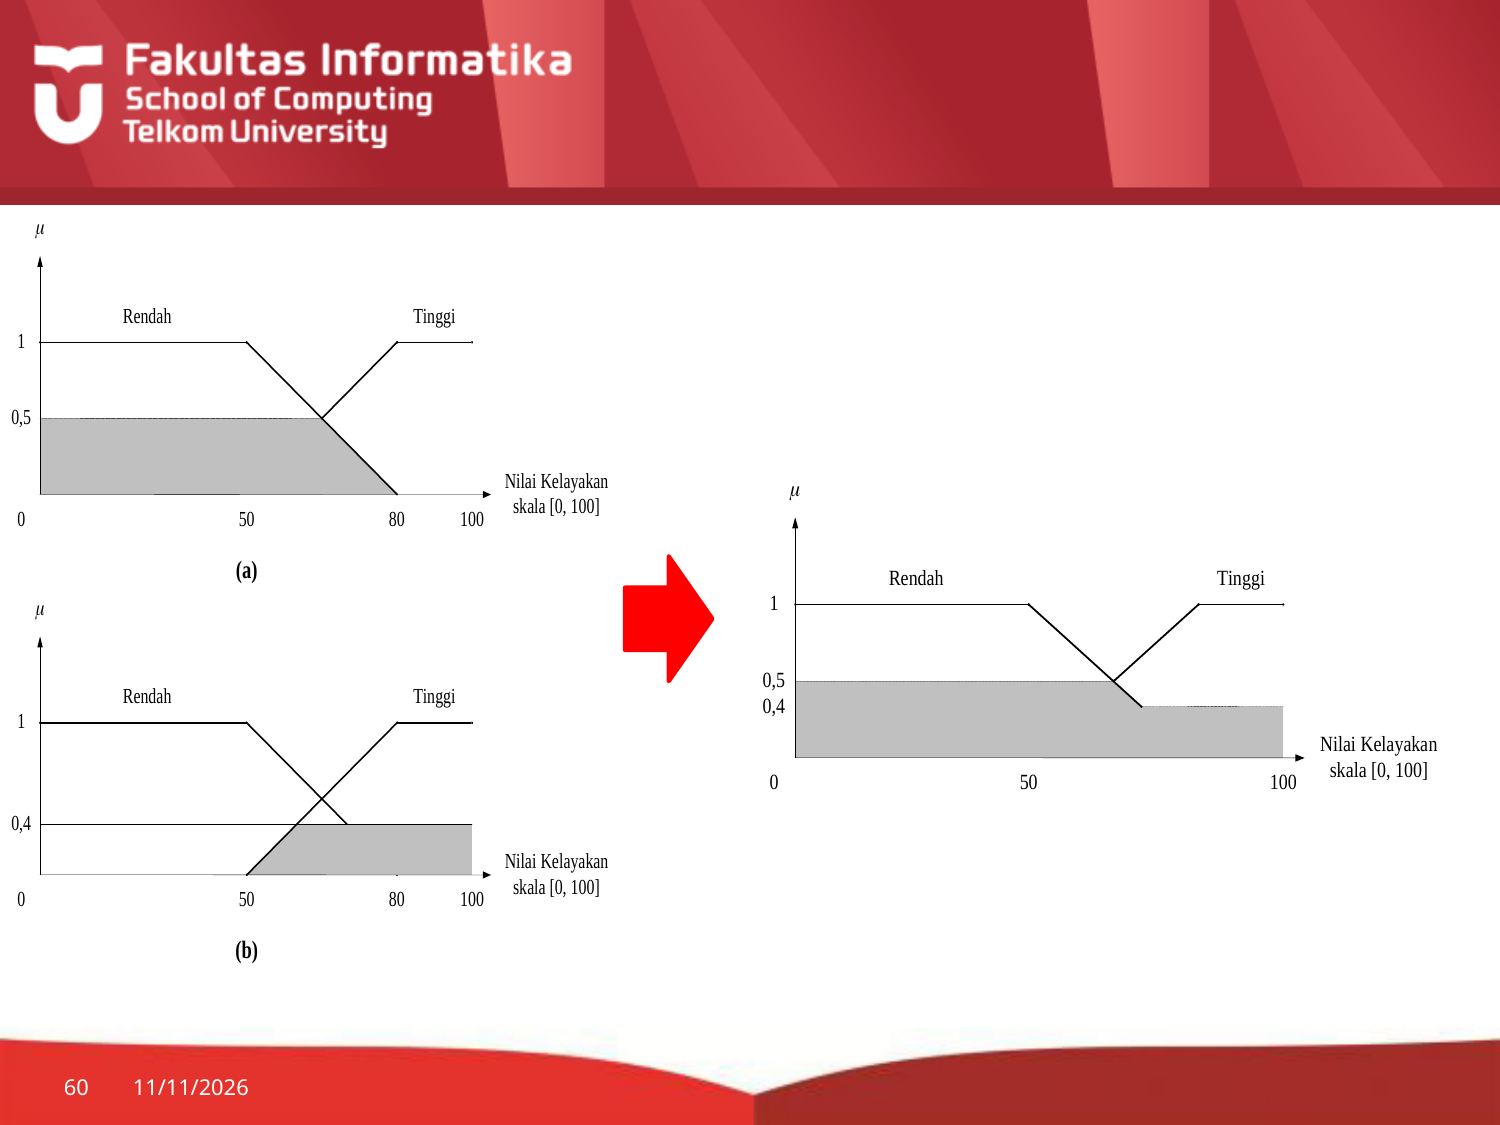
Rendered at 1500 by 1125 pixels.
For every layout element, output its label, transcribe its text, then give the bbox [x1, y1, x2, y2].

text_box [629, 554, 715, 684]
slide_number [132, 1058, 403, 1119]
picture [0, 1024, 1500, 1125]
picture [0, 1, 1500, 205]
slide_number 60 [63, 1058, 123, 1119]
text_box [0, 216, 626, 980]
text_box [749, 478, 1457, 813]
